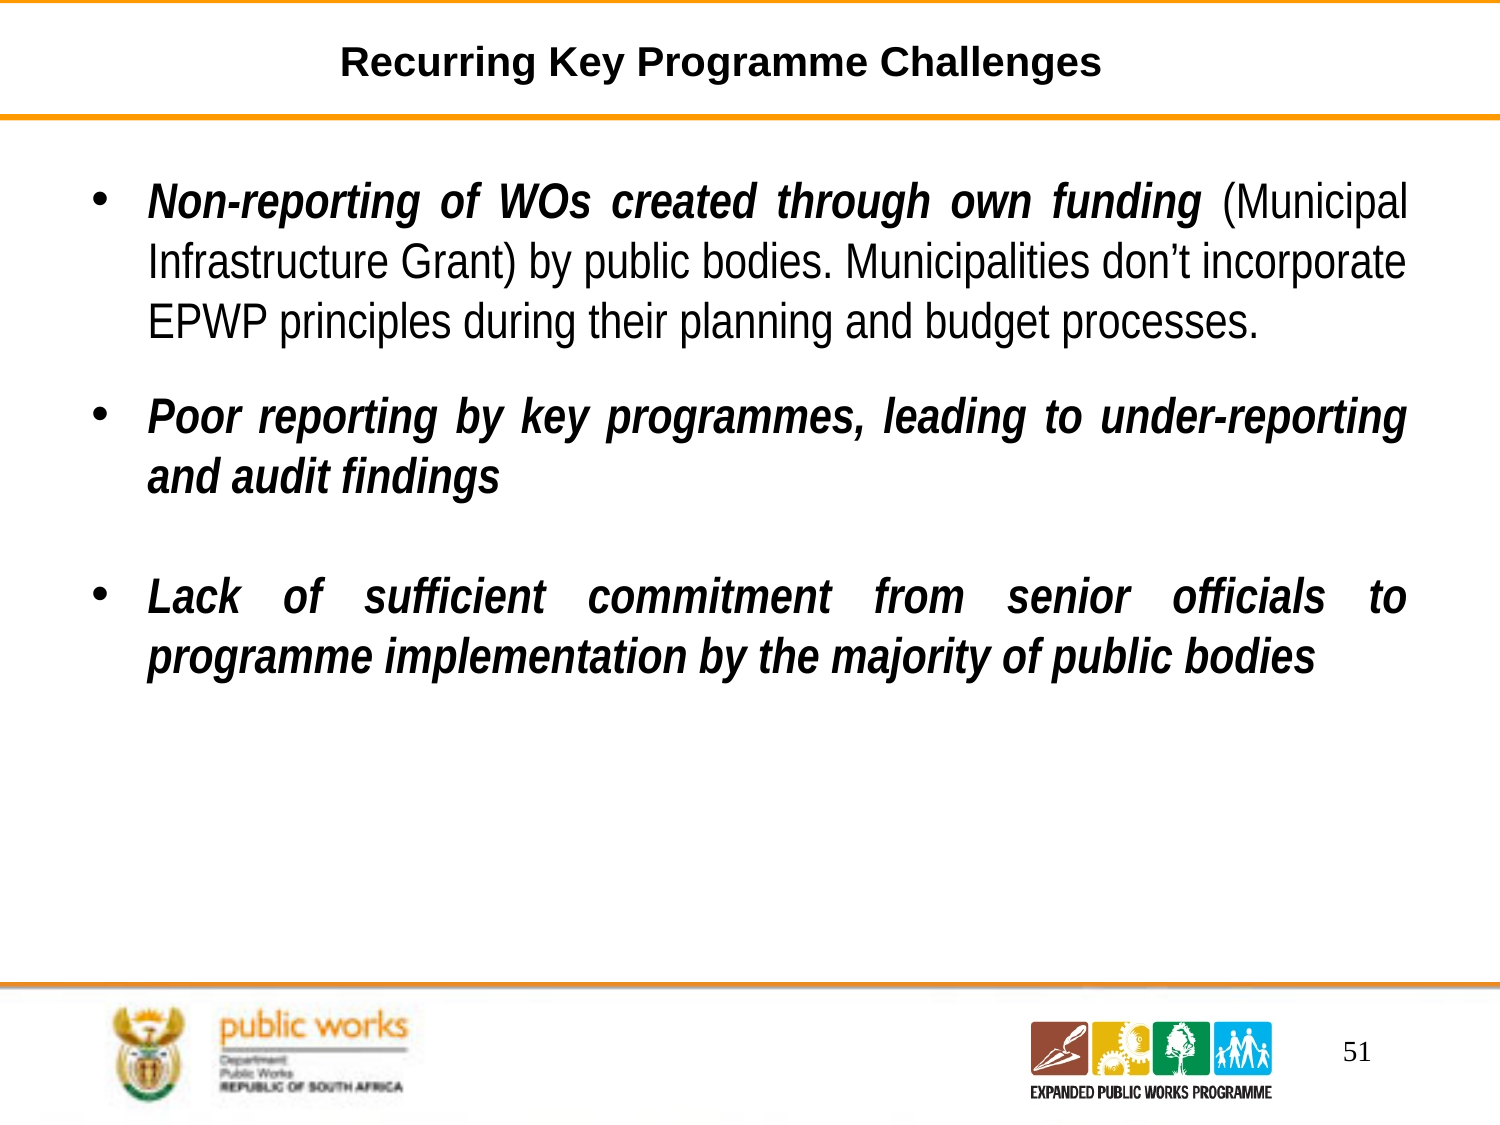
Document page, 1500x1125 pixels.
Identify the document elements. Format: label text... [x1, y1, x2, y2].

text_box Recurring Key Programme Challenges [0, 5, 1447, 114]
slide_number 51 [1309, 1025, 1388, 1100]
text_box Non-reporting of WOs created through own funding (Municipal Infrastructure Grant) by public bodies. Municipalities don’t incorporate EPWP principles during their planning and budget processes. Poor reporting by key programmes, leading to under-reporting and audit findings Lack of sufficient commitment from senior officials to programme implementation by the majority of public bodies [76, 160, 1424, 811]
picture [0, 982, 1500, 1125]
